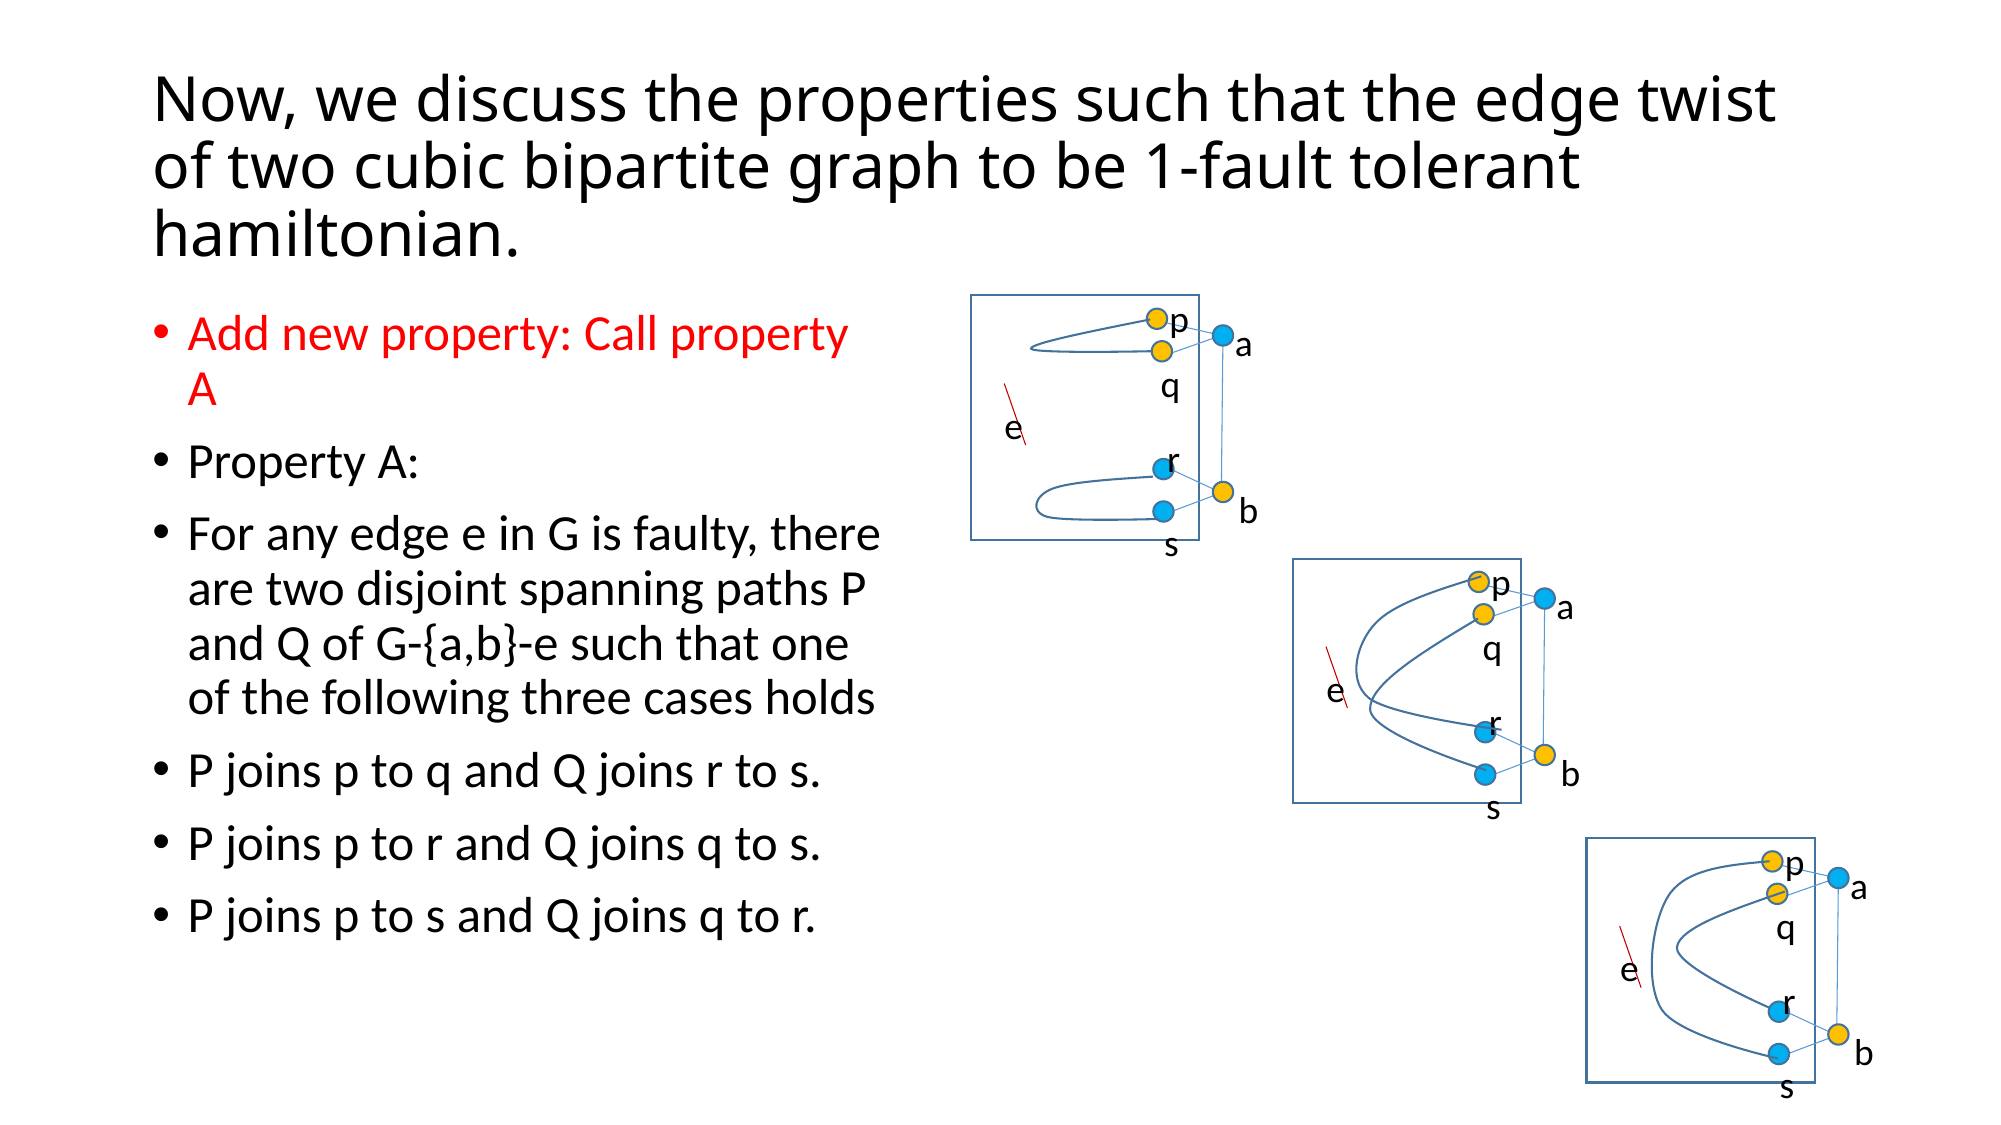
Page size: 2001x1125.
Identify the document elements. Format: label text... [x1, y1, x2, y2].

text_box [1586, 830, 1881, 1094]
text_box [971, 288, 1266, 552]
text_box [1292, 551, 1587, 815]
list Add new property: Call property A Property A: For any edge e in G is faulty, there are two disjoint spanning paths P and Q of G-{a,b}-e such that one of the following three cases holds P joins p to q and Q joins r to s. P joins p to r and Q joins q to s. P joins p to s and Q joins q to r. [137, 299, 904, 1011]
title Now, we discuss the properties such that the edge twist of two cubic bipartite graph to be 1-fault tolerant hamiltonian. [137, 59, 1863, 278]
